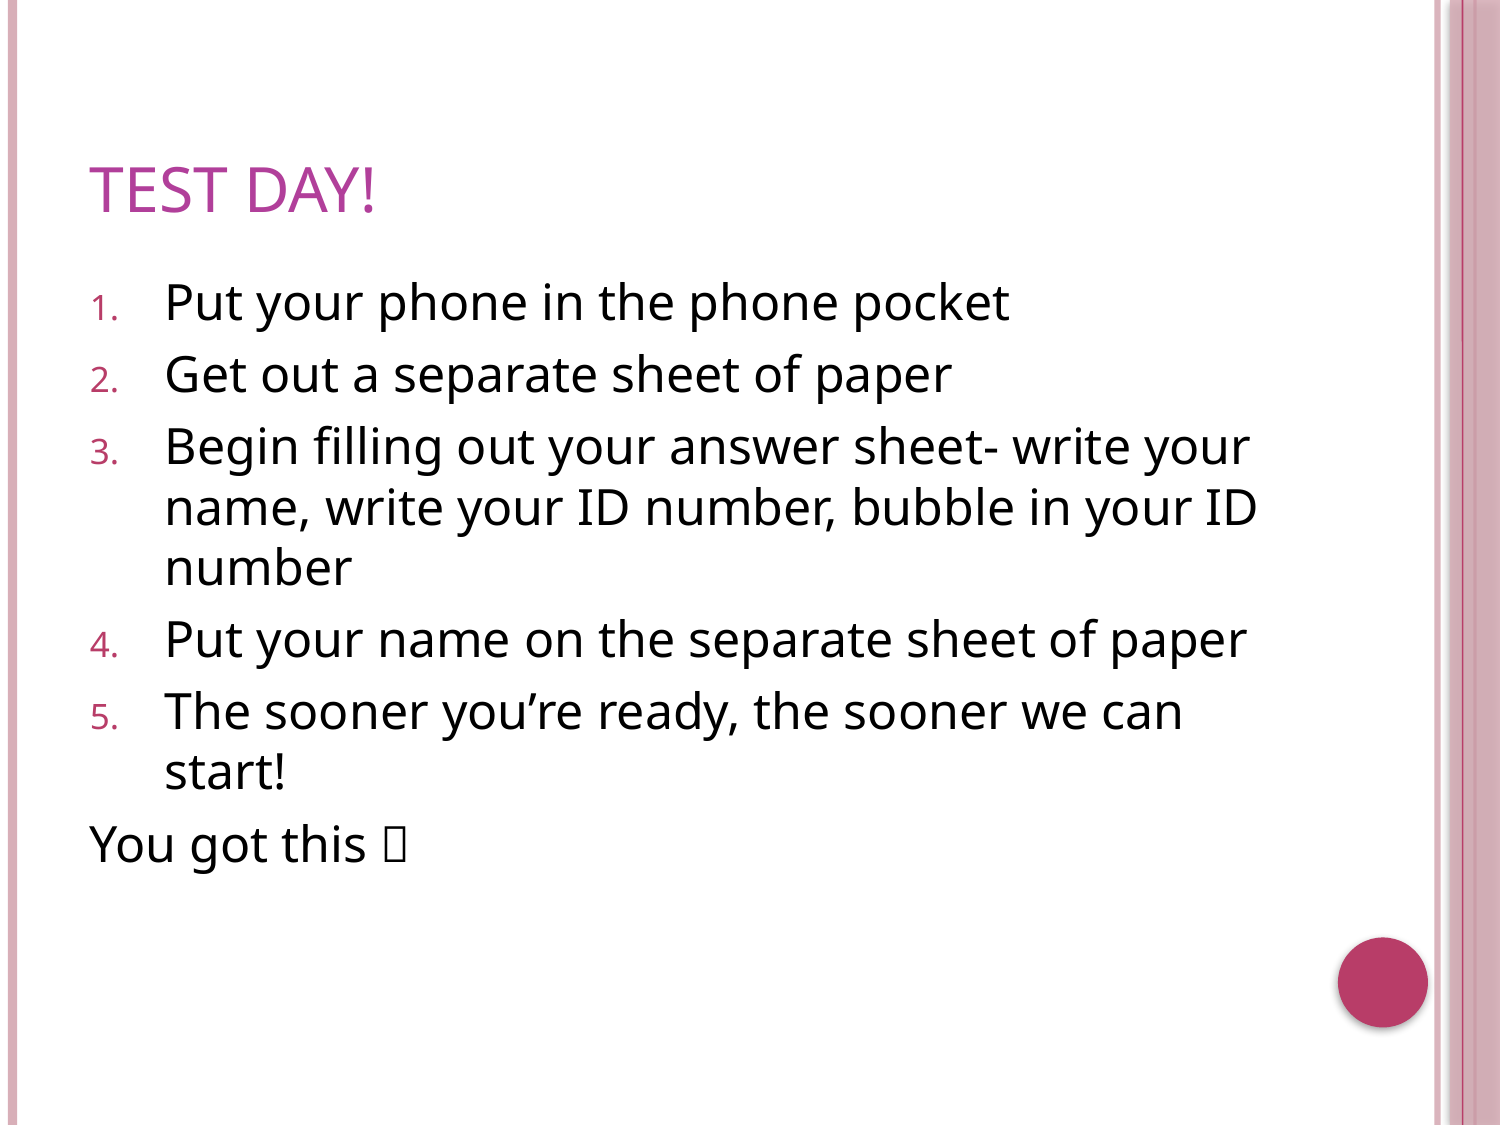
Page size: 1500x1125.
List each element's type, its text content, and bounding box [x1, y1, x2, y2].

list Put your phone in the phone pocket Get out a separate sheet of paper Begin filling out your answer sheet- write your name, write your ID number, bubble in your ID number Put your name on the separate sheet of paper The sooner you’re ready, the sooner we can start! You got this  [75, 262, 1300, 1062]
title Test day! [75, 45, 1300, 233]
